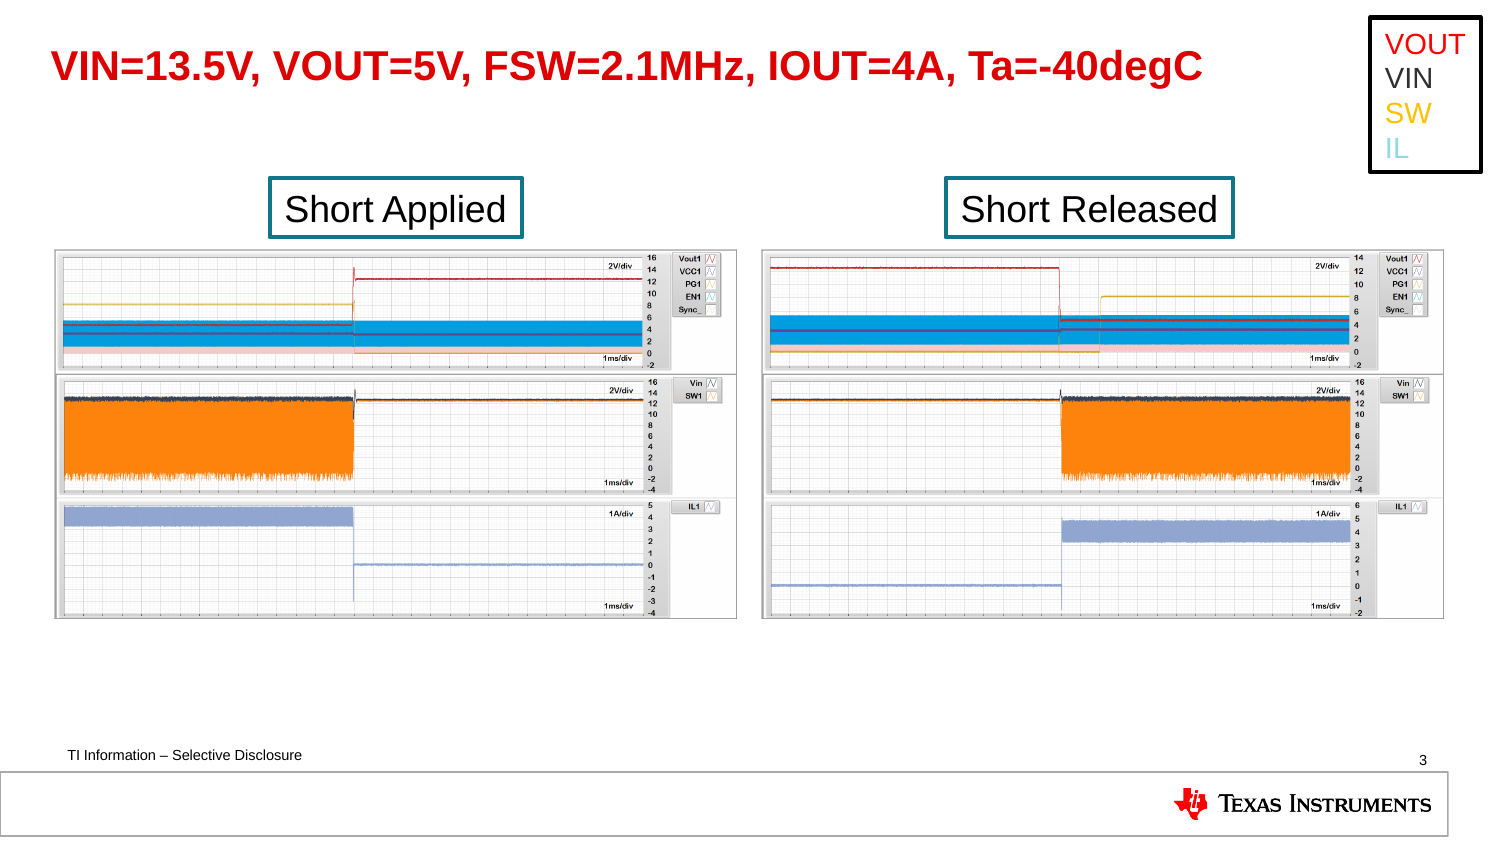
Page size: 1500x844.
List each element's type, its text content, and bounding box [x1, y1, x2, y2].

slide_number 3 [1089, 744, 1440, 770]
picture [1174, 788, 1431, 820]
text_box Short Applied [268, 176, 524, 239]
text_box Short Released [944, 176, 1235, 239]
title VIN=13.5V, VOUT=5V, FSW=2.1MHz, IOUT=4A, Ta=-40degC [37, 17, 1368, 119]
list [761, 249, 1444, 620]
text_box VOUT VIN SW IL [1368, 15, 1483, 174]
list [54, 249, 737, 620]
